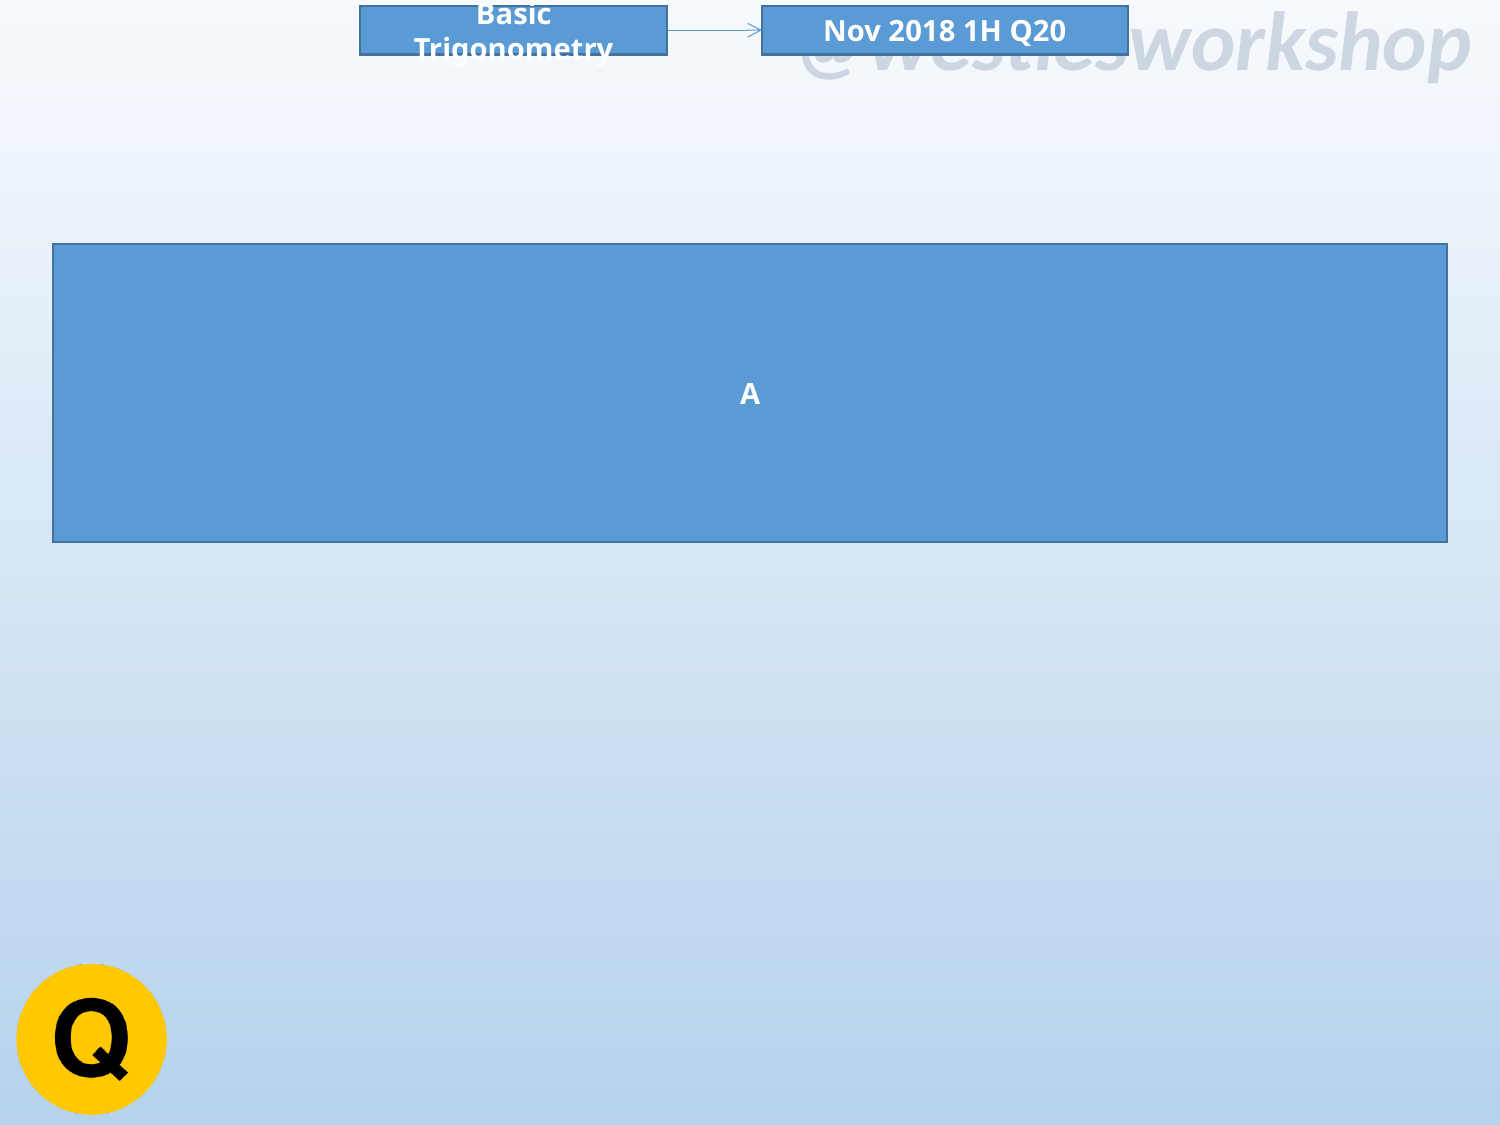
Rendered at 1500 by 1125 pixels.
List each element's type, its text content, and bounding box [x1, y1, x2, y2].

text_box Basic Trigonometry [359, 5, 668, 56]
picture [53, 243, 1447, 543]
text_box Nov 2018 1H Q20 [761, 5, 1129, 56]
picture [0, 940, 191, 1125]
